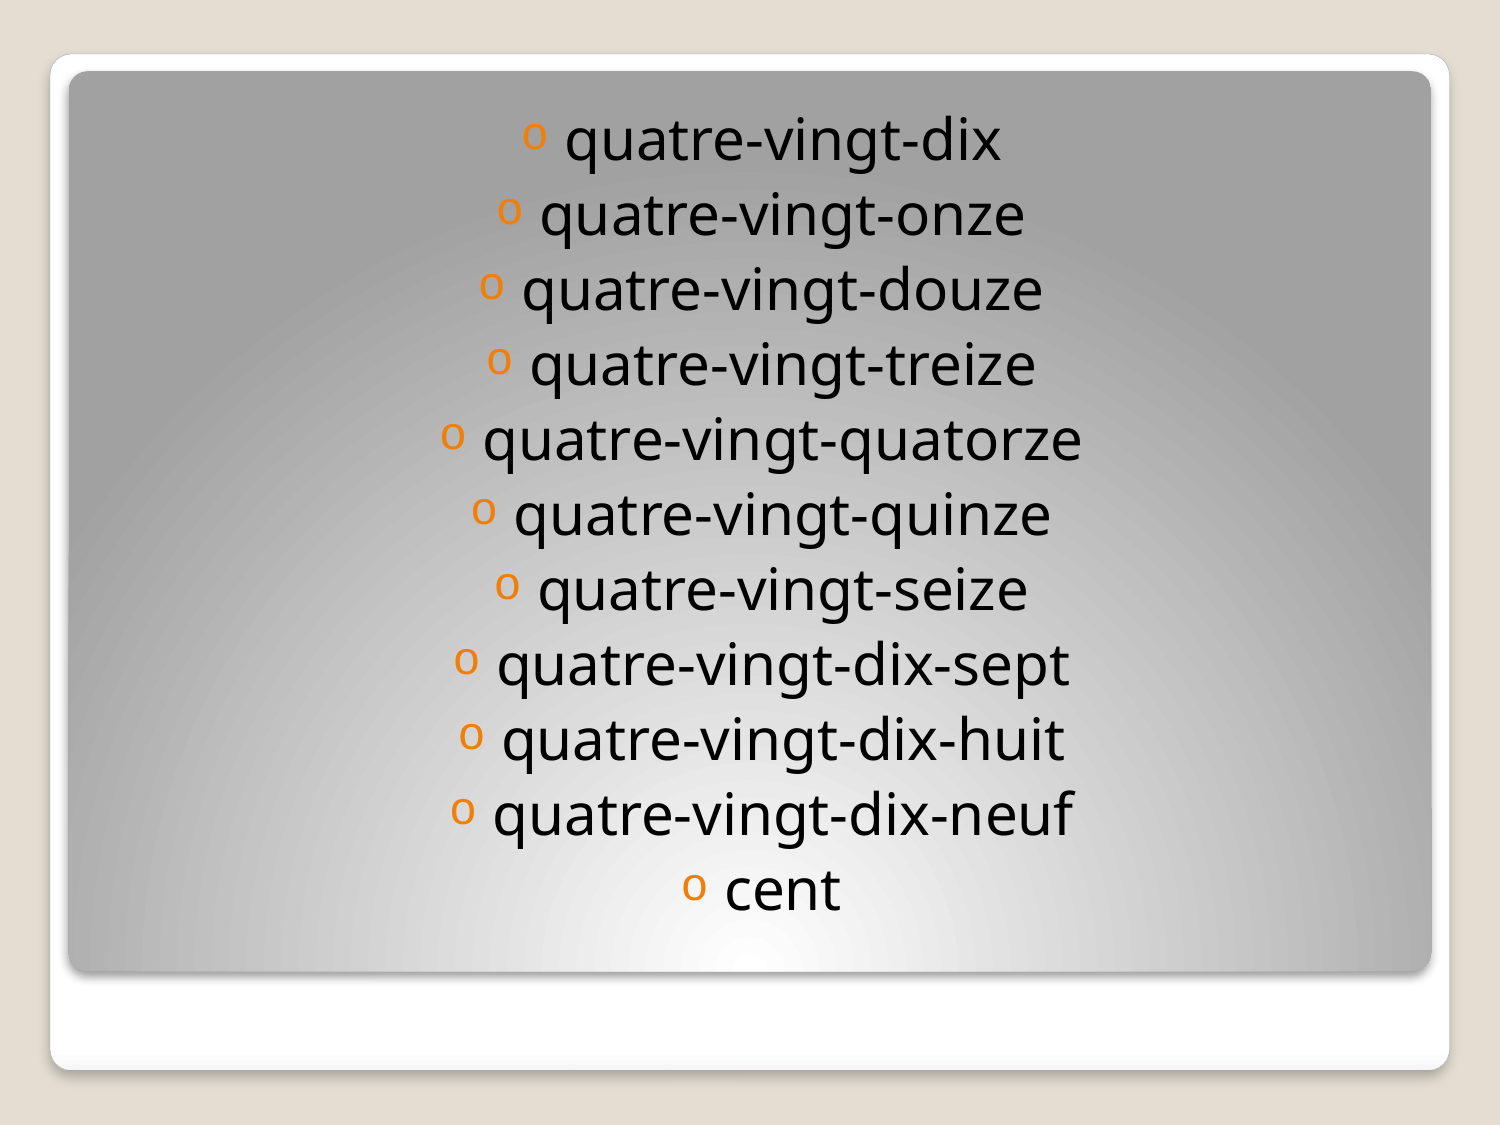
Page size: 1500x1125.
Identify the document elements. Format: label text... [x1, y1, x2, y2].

list quatre-vingt-dix quatre-vingt-onze quatre-vingt-douze quatre-vingt-treize quatre-vingt-quatorze quatre-vingt-quinze quatre-vingt-seize quatre-vingt-dix-sept quatre-vingt-dix-huit quatre-vingt-dix-neuf cent [82, 86, 1425, 938]
